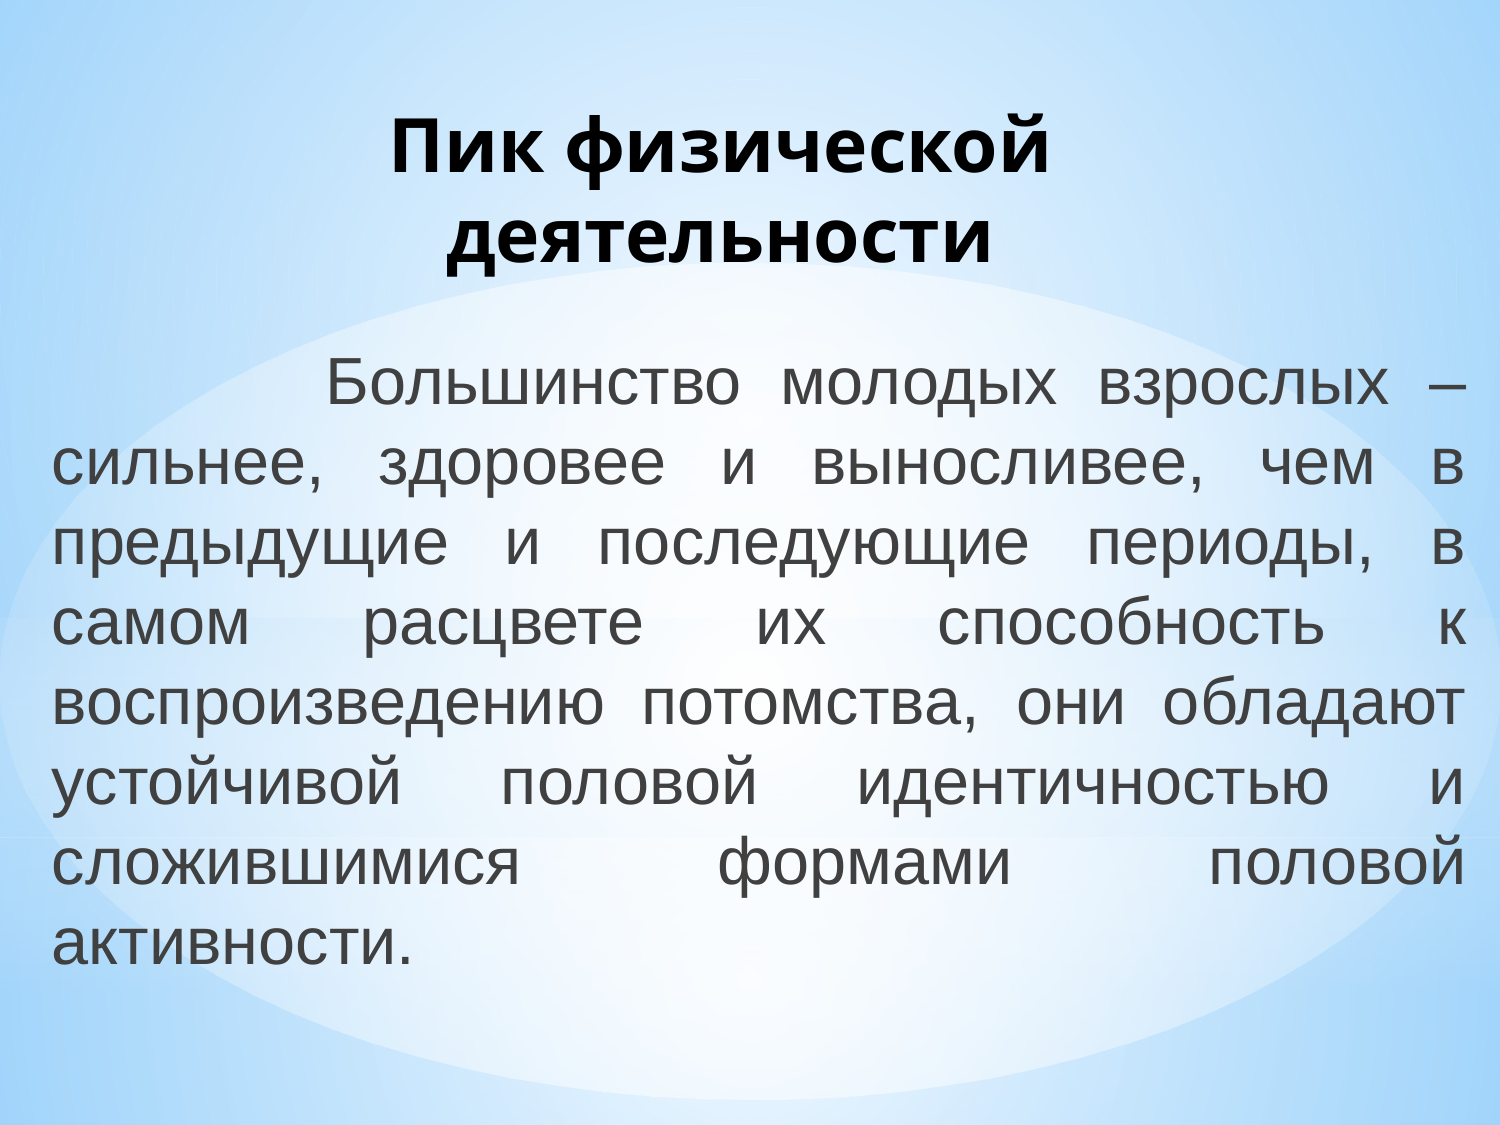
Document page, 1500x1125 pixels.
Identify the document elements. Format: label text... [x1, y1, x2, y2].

list Большинство молодых взрослых – сильнее, здоровее и выносливее, чем в предыдущие и последующие периоды, в самом расцвете их способность к воспроизведению потомства, они обладают устойчивой половой идентичностью и сложившимися формами половой активности. [29, 255, 1483, 1000]
title Пик физической деятельности [112, 90, 1329, 255]
